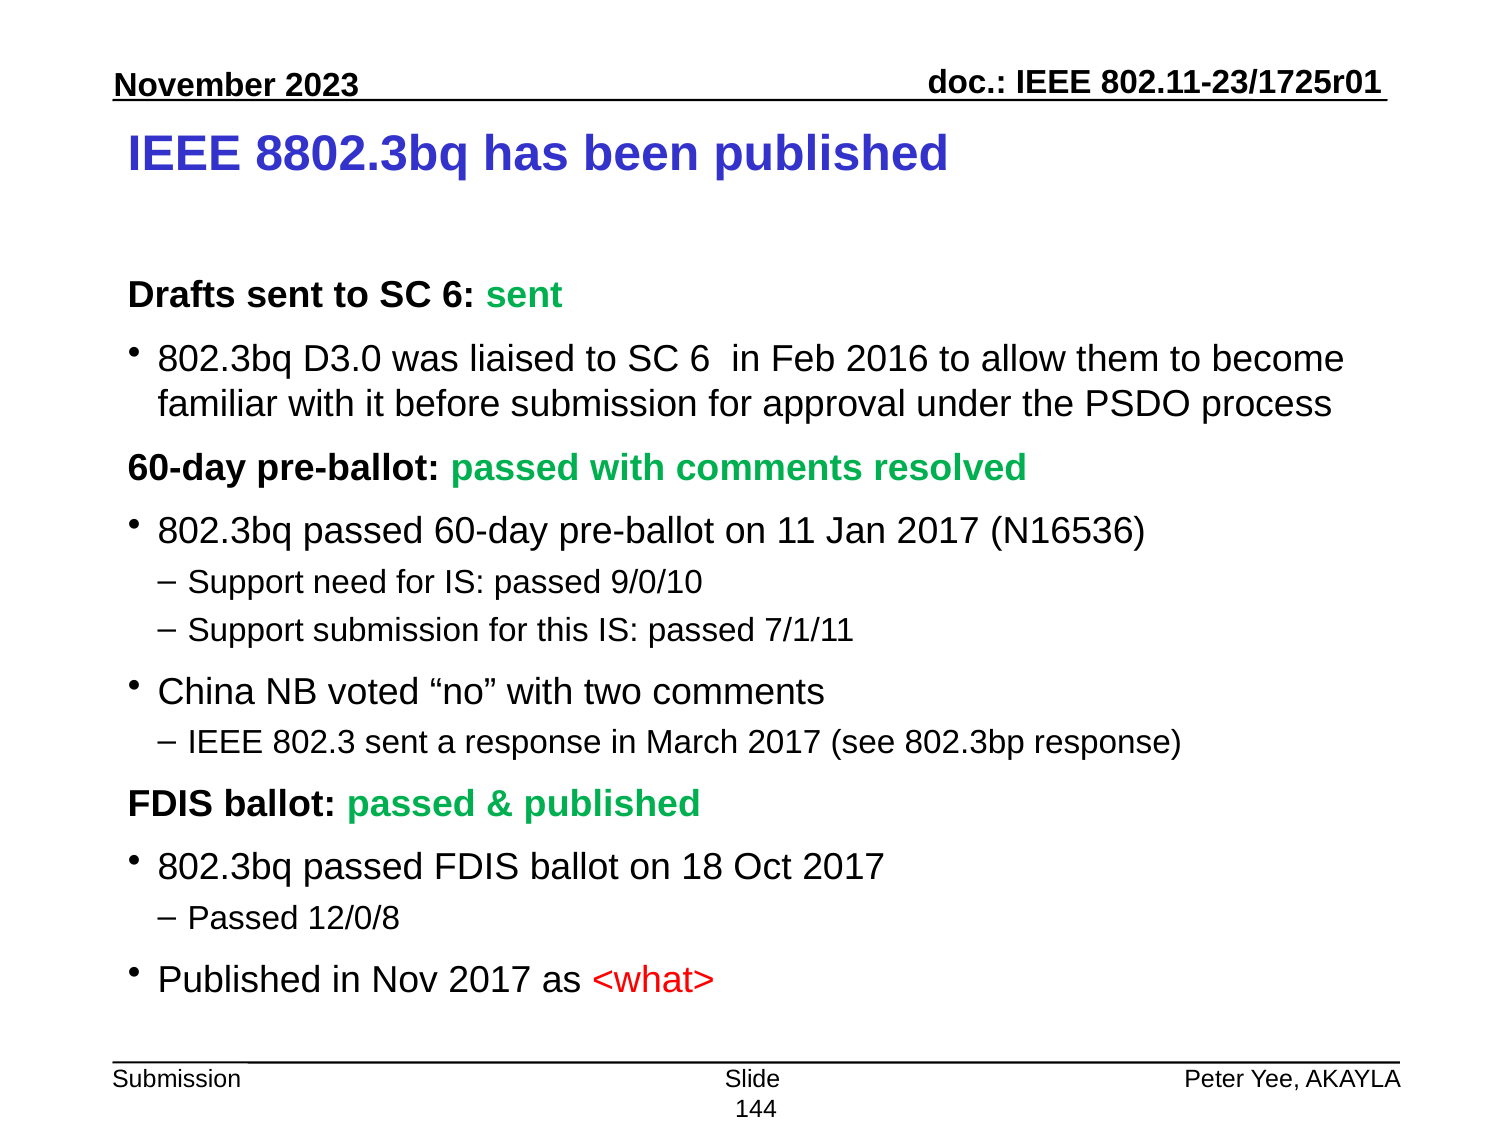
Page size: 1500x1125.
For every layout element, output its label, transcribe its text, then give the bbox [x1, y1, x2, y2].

slide_number Slide 144 [709, 1061, 803, 1093]
footer Peter Yee, AKAYLA [1183, 1061, 1402, 1093]
title IEEE 8802.3bq has been published [112, 112, 1388, 262]
list Drafts sent to SC 6: sent 802.3bq D3.0 was liaised to SC 6 in Feb 2016 to allow them to become familiar with it before submission for approval under the PSDO process 60-day pre-ballot: passed with comments resolved 802.3bq passed 60-day pre-ballot on 11 Jan 2017 (N16536) Support need for IS: passed 9/0/10 Support submission for this IS: passed 7/1/11 China NB voted “no” with two comments IEEE 802.3 sent a response in March 2017 (see 802.3bp response) FDIS ballot: passed & published 802.3bq passed FDIS ballot on 18 Oct 2017 Passed 12/0/8 Published in Nov 2017 as <what> [112, 262, 1388, 938]
